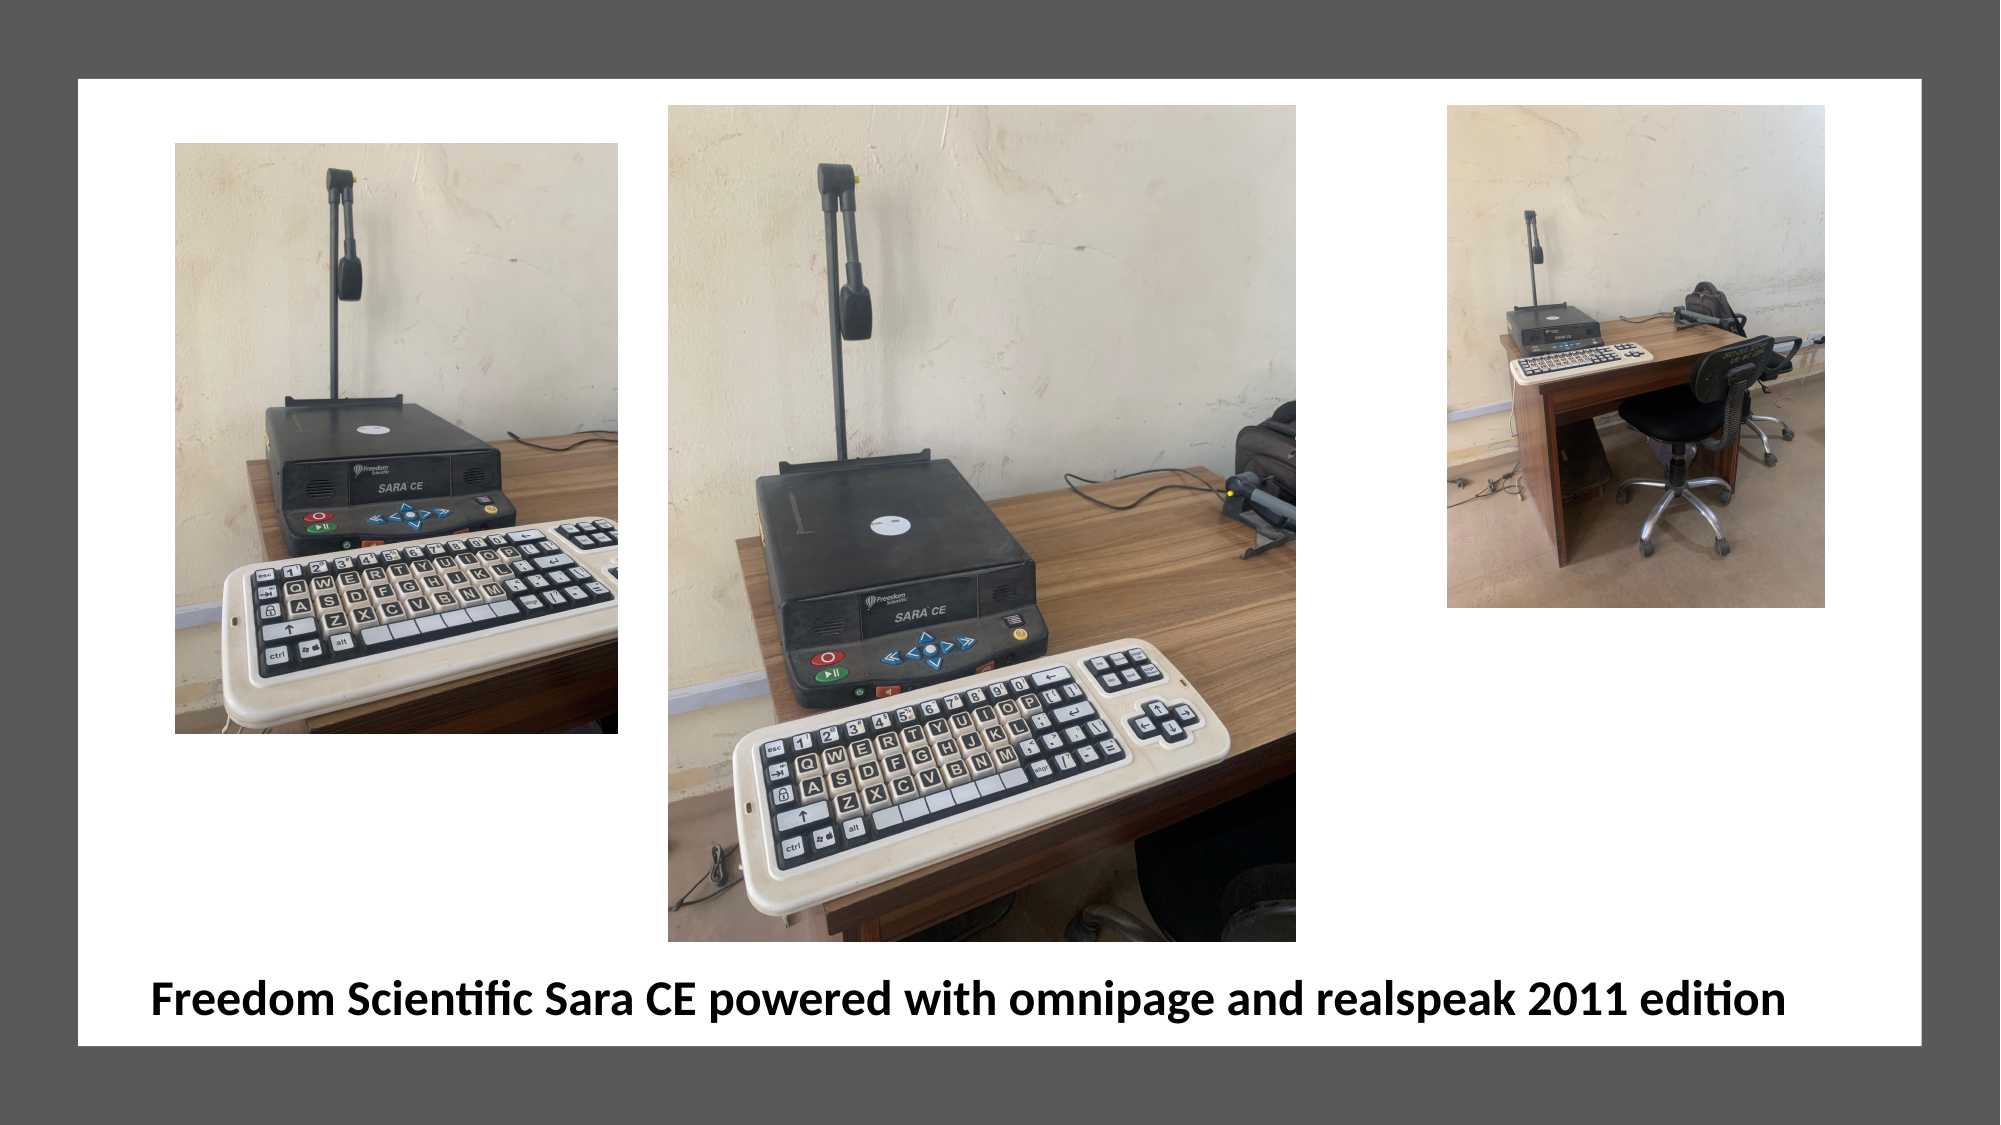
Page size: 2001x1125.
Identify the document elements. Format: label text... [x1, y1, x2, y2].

picture [668, 105, 1296, 942]
text_box [0, 0, 2000, 1125]
text_box [77, 78, 1923, 1047]
picture [1447, 105, 1825, 608]
text_box Freedom Scientific Sara CE powered with omnipage and realspeak 2011 edition [136, 958, 1922, 1033]
picture [175, 143, 618, 734]
